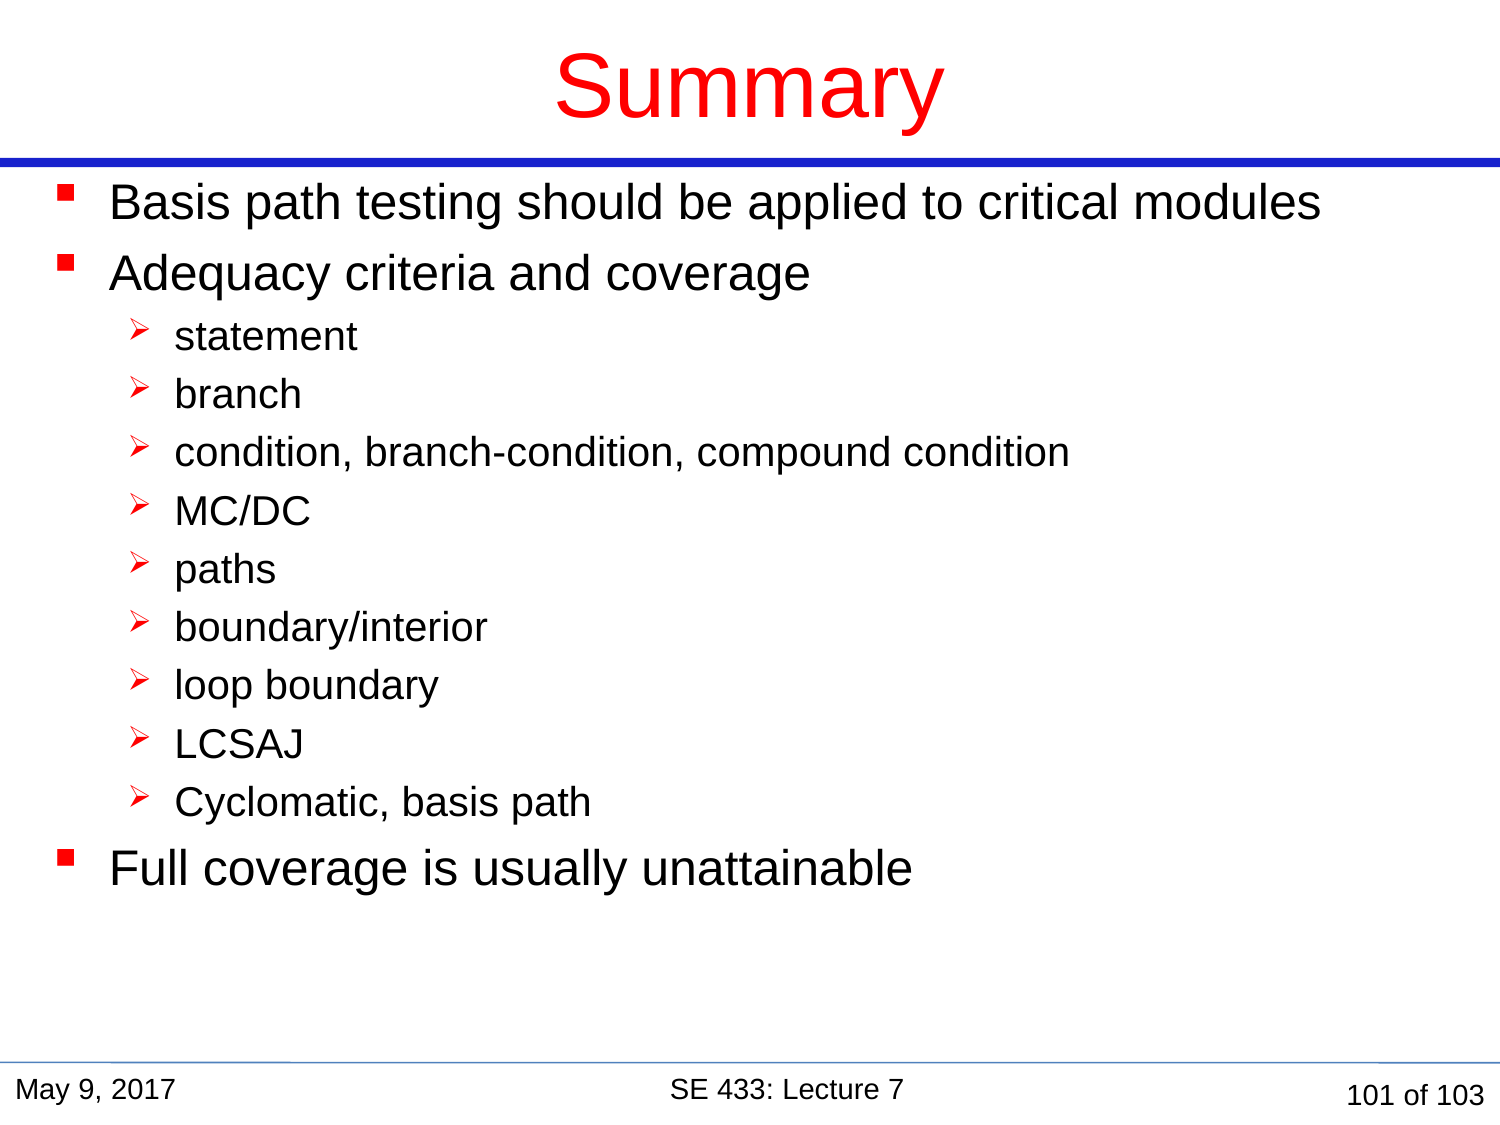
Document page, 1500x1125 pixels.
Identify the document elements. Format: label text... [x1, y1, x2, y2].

footer SE 433: Lecture 7 [324, 1062, 1249, 1125]
list Basis path testing should be applied to critical modules Adequacy criteria and coverage statement branch condition, branch-condition, compound condition MC/DC paths boundary/interior loop boundary LCSAJ Cyclomatic, basis path Full coverage is usually unattainable [37, 162, 1463, 1062]
title Summary [0, 0, 1500, 163]
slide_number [0, 1062, 324, 1125]
slide_number 101 of 103 [1249, 1062, 1500, 1125]
